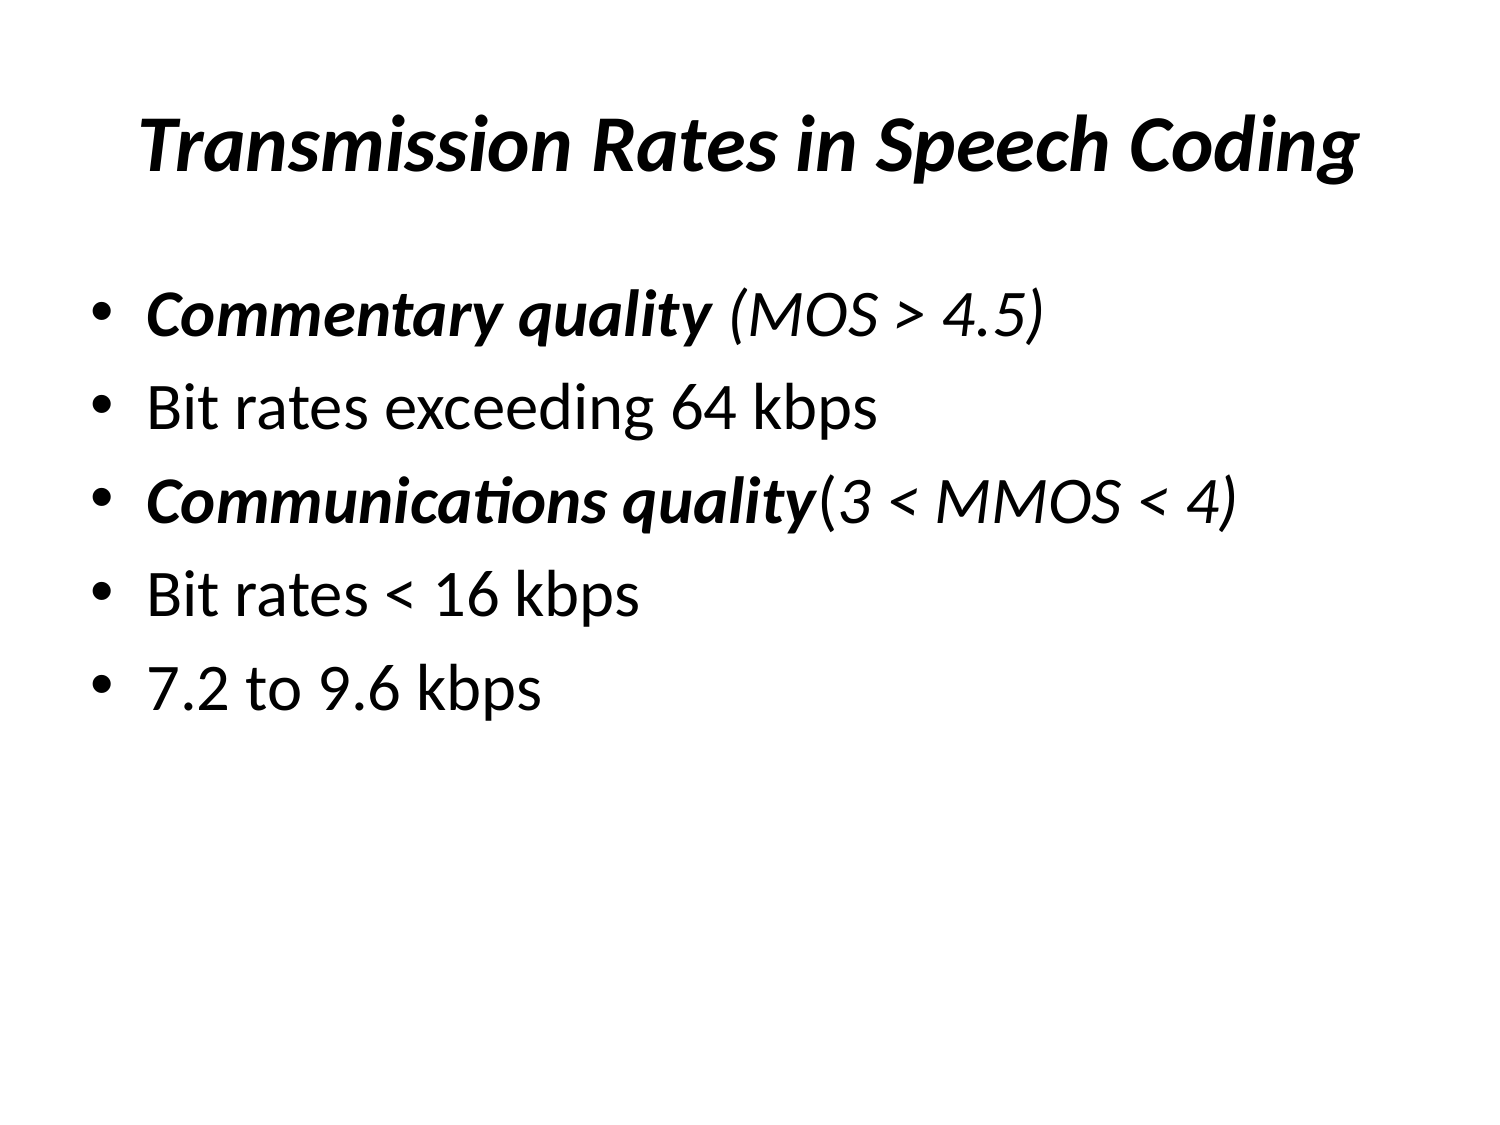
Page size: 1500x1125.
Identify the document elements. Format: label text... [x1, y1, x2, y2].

title Transmission Rates in Speech Coding [75, 45, 1425, 233]
list Commentary quality (MOS > 4.5) Bit rates exceeding 64 kbps Communications quality(3 < MMOS < 4) Bit rates < 16 kbps 7.2 to 9.6 kbps [75, 262, 1425, 1005]
